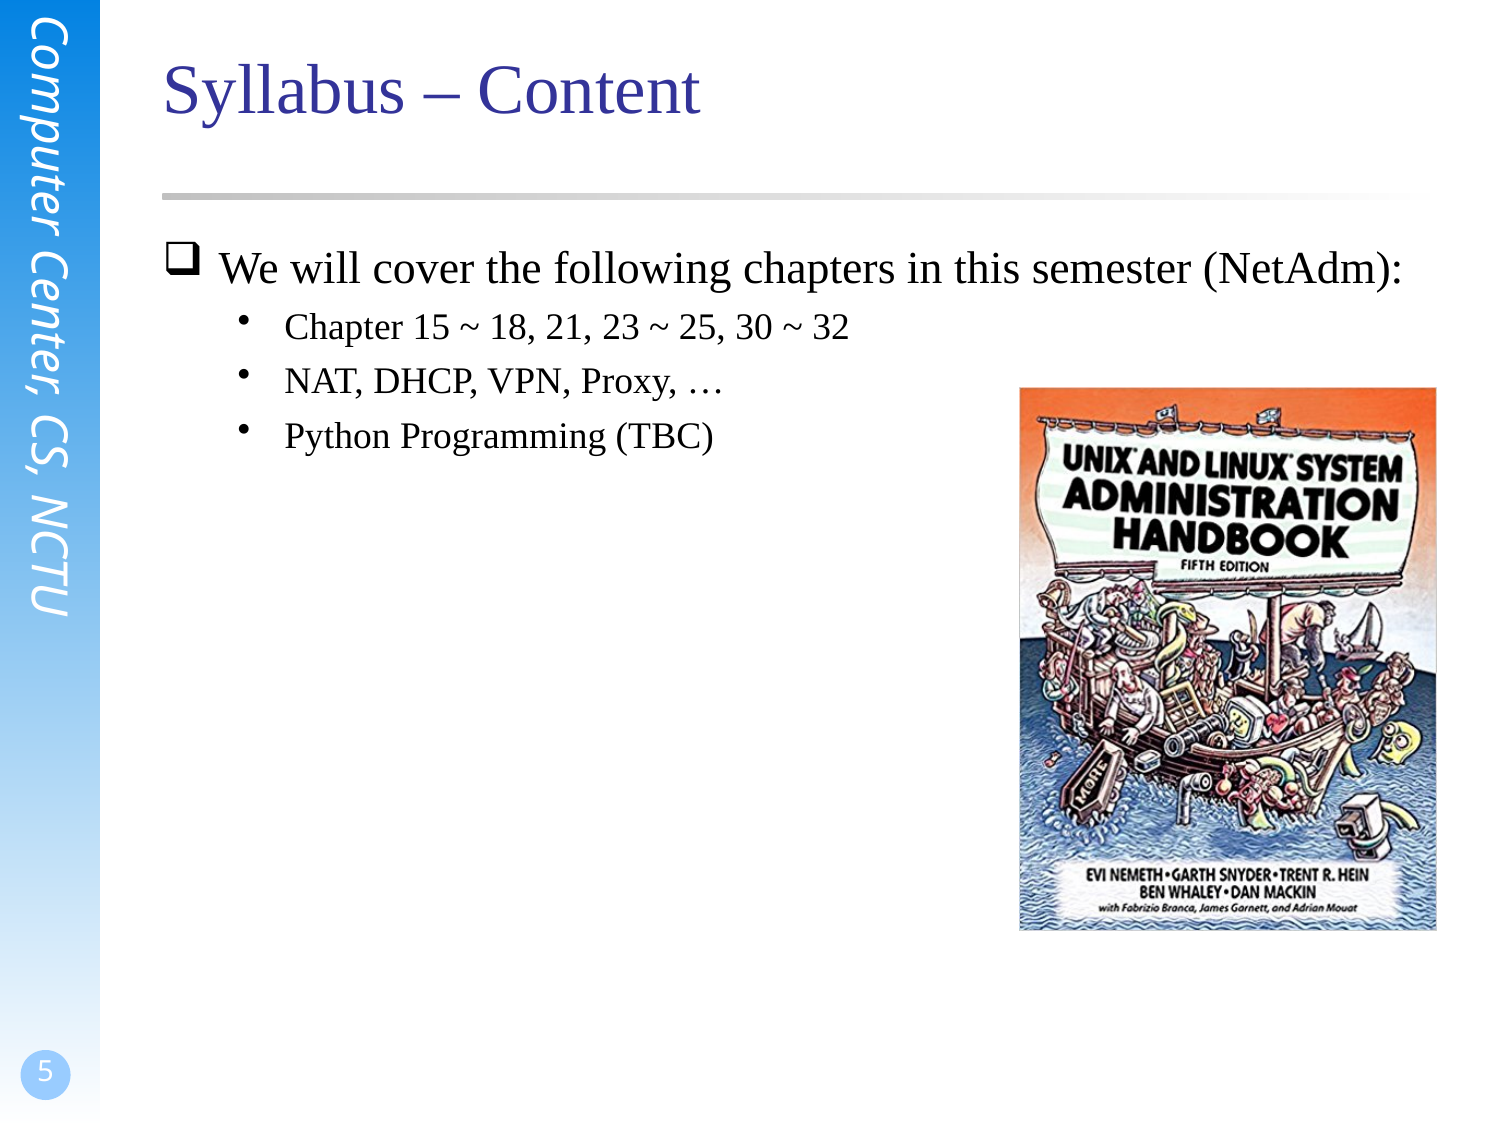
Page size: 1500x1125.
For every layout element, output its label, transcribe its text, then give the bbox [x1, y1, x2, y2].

list We will cover the following chapters in this semester (NetAdm): Chapter 15 ~ 18, 21, 23 ~ 25, 30 ~ 32 NAT, DHCP, VPN, Proxy, … Python Programming (TBC) [162, 237, 1438, 1000]
title Syllabus – Content [162, 42, 1438, 231]
picture [1019, 387, 1438, 931]
